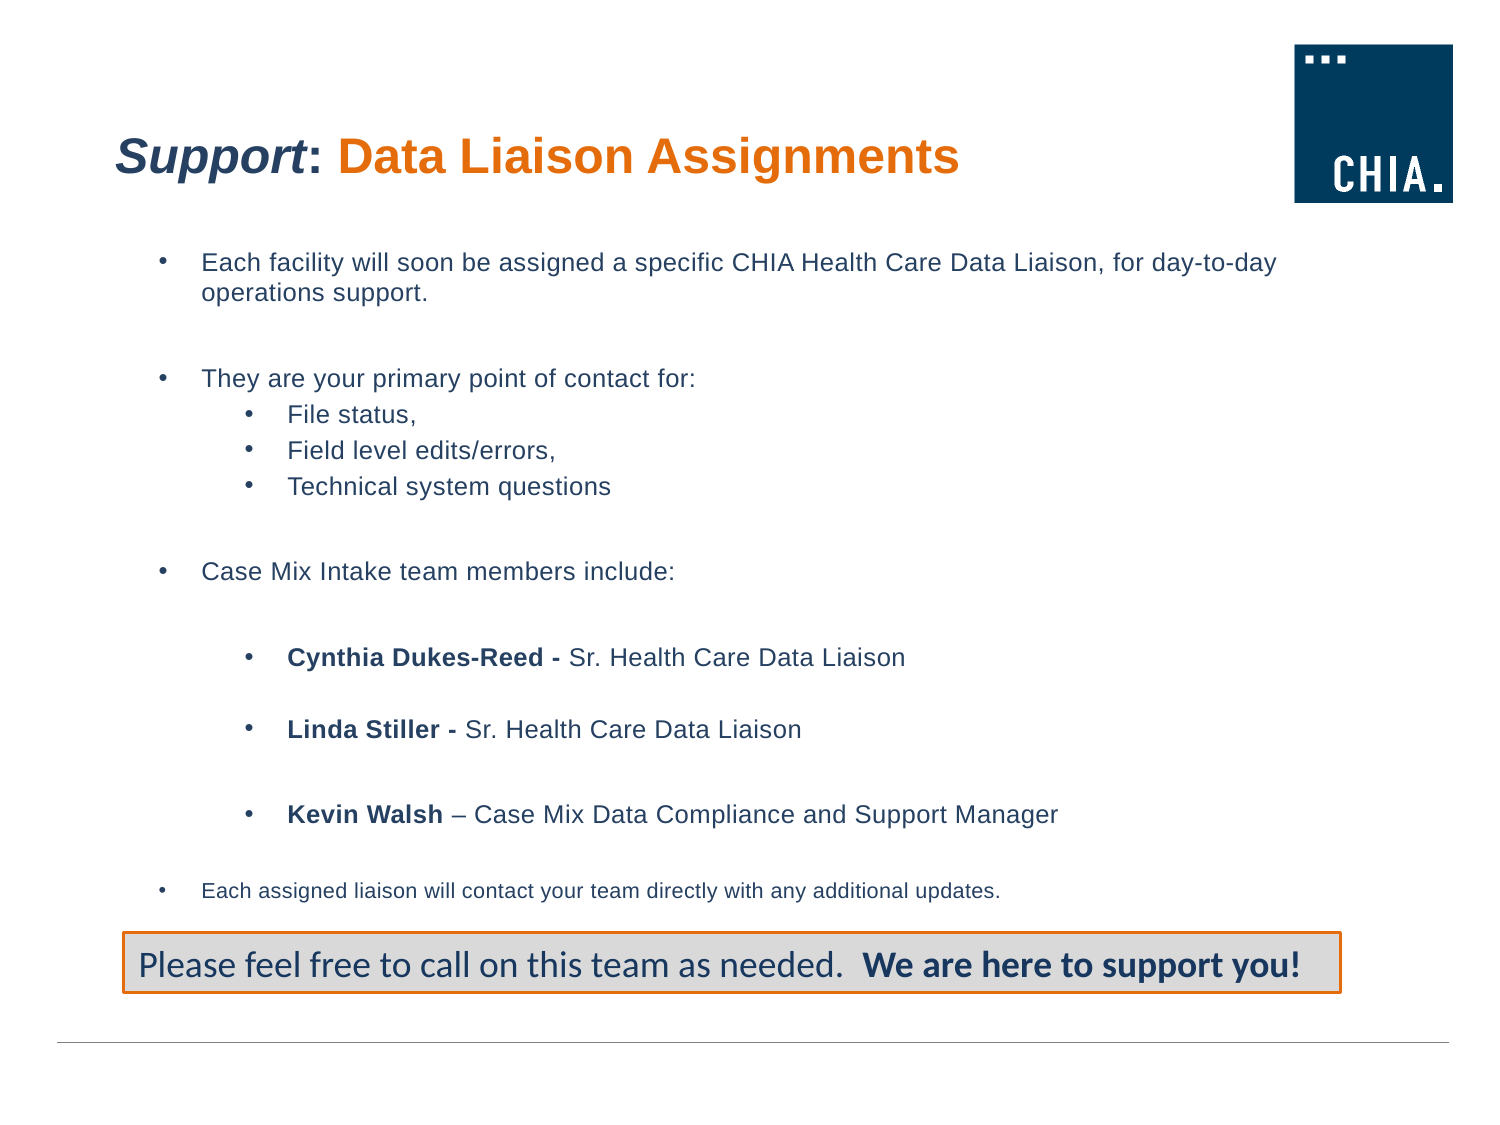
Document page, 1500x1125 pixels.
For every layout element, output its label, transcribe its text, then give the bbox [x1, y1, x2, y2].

title Support: Data Liaison Assignments [100, 101, 1419, 207]
list Each facility will soon be assigned a specific CHIA Health Care Data Liaison, for day-to-day operations support. They are your primary point of contact for: File status, Field level edits/errors, Technical system questions Case Mix Intake team members include: Cynthia Dukes-Reed - Sr. Health Care Data Liaison Linda Stiller - Sr. Health Care Data Liaison Kevin Walsh – Case Mix Data Compliance and Support Manager Each assigned liaison will contact your team directly with any additional updates. [86, 237, 1405, 916]
text_box Please feel free to call on this team as needed. We are here to support you! [123, 932, 1341, 993]
picture [1260, 17, 1486, 243]
